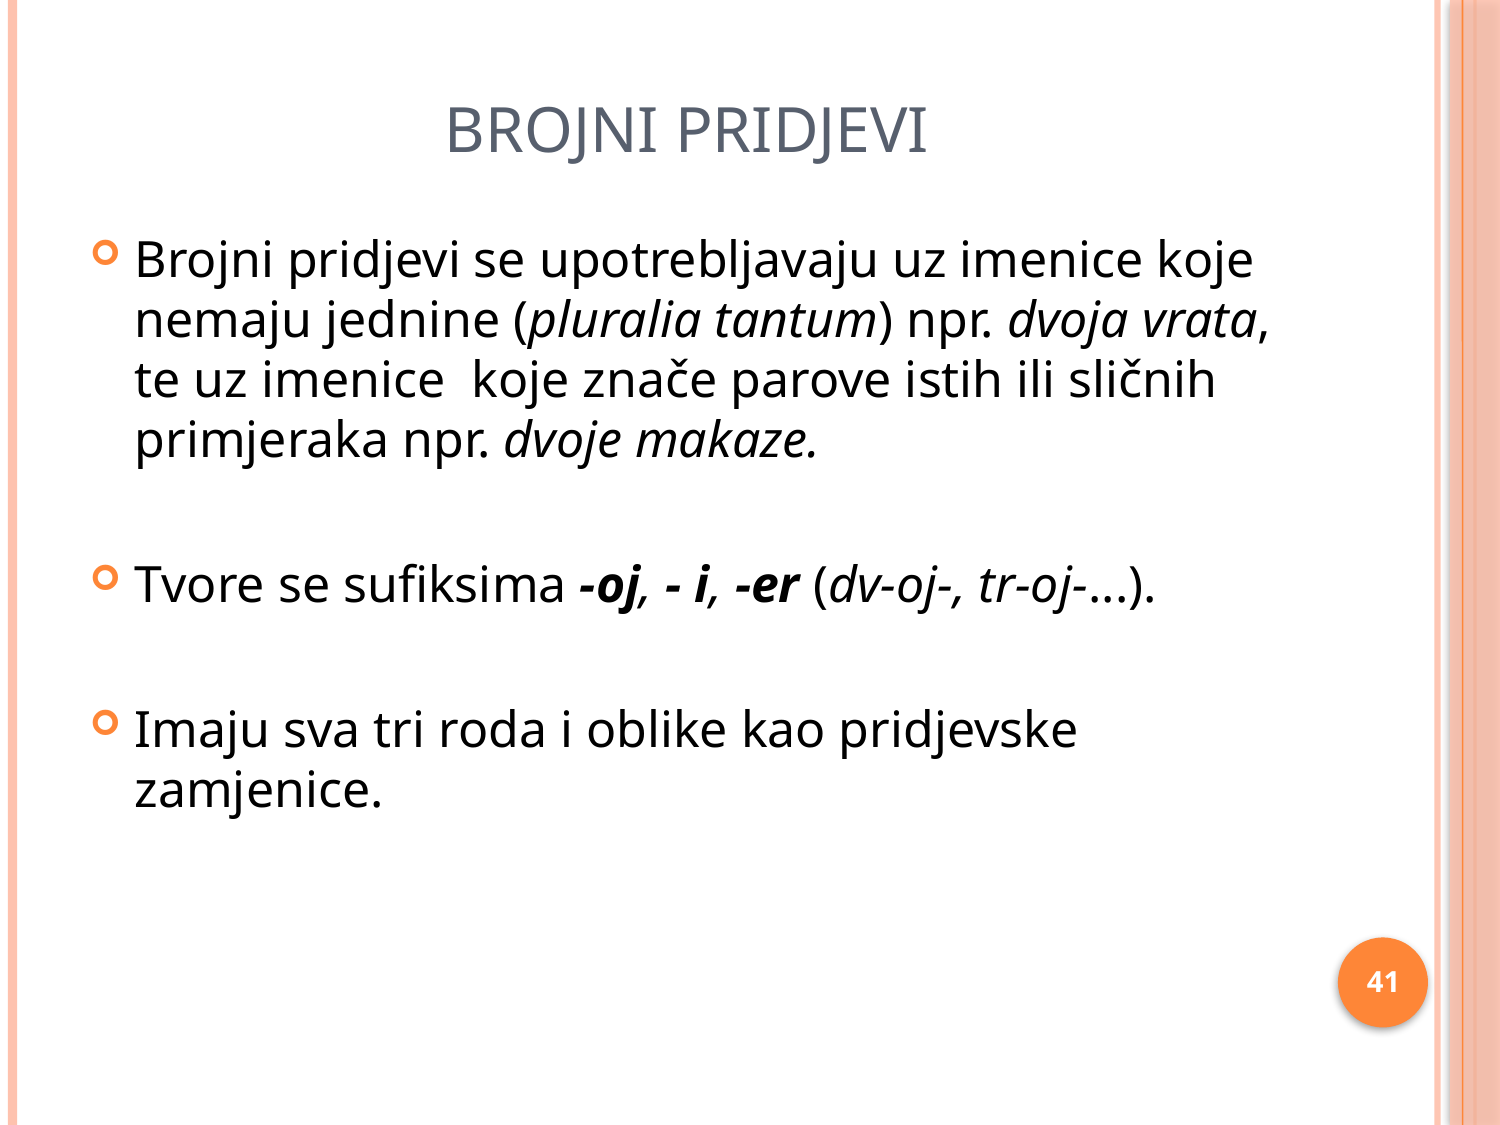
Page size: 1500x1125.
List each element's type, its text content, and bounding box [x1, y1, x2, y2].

list Brojni pridjevi se upotrebljavaju uz imenice koje nemaju jednine (pluralia tantum) npr. dvoja vrata, te uz imenice koje znače parove istih ili sličnih primjeraka npr. dvoje makaze. Tvore se sufiksima -oj, - i, -er (dv-oj-, tr-oj-...). Imaju sva tri roda i oblike kao pridjevske zamjenice. [75, 219, 1300, 1062]
title BROJNI PRIDJEVI [75, 45, 1300, 173]
slide_number 41 [1333, 940, 1434, 1027]
